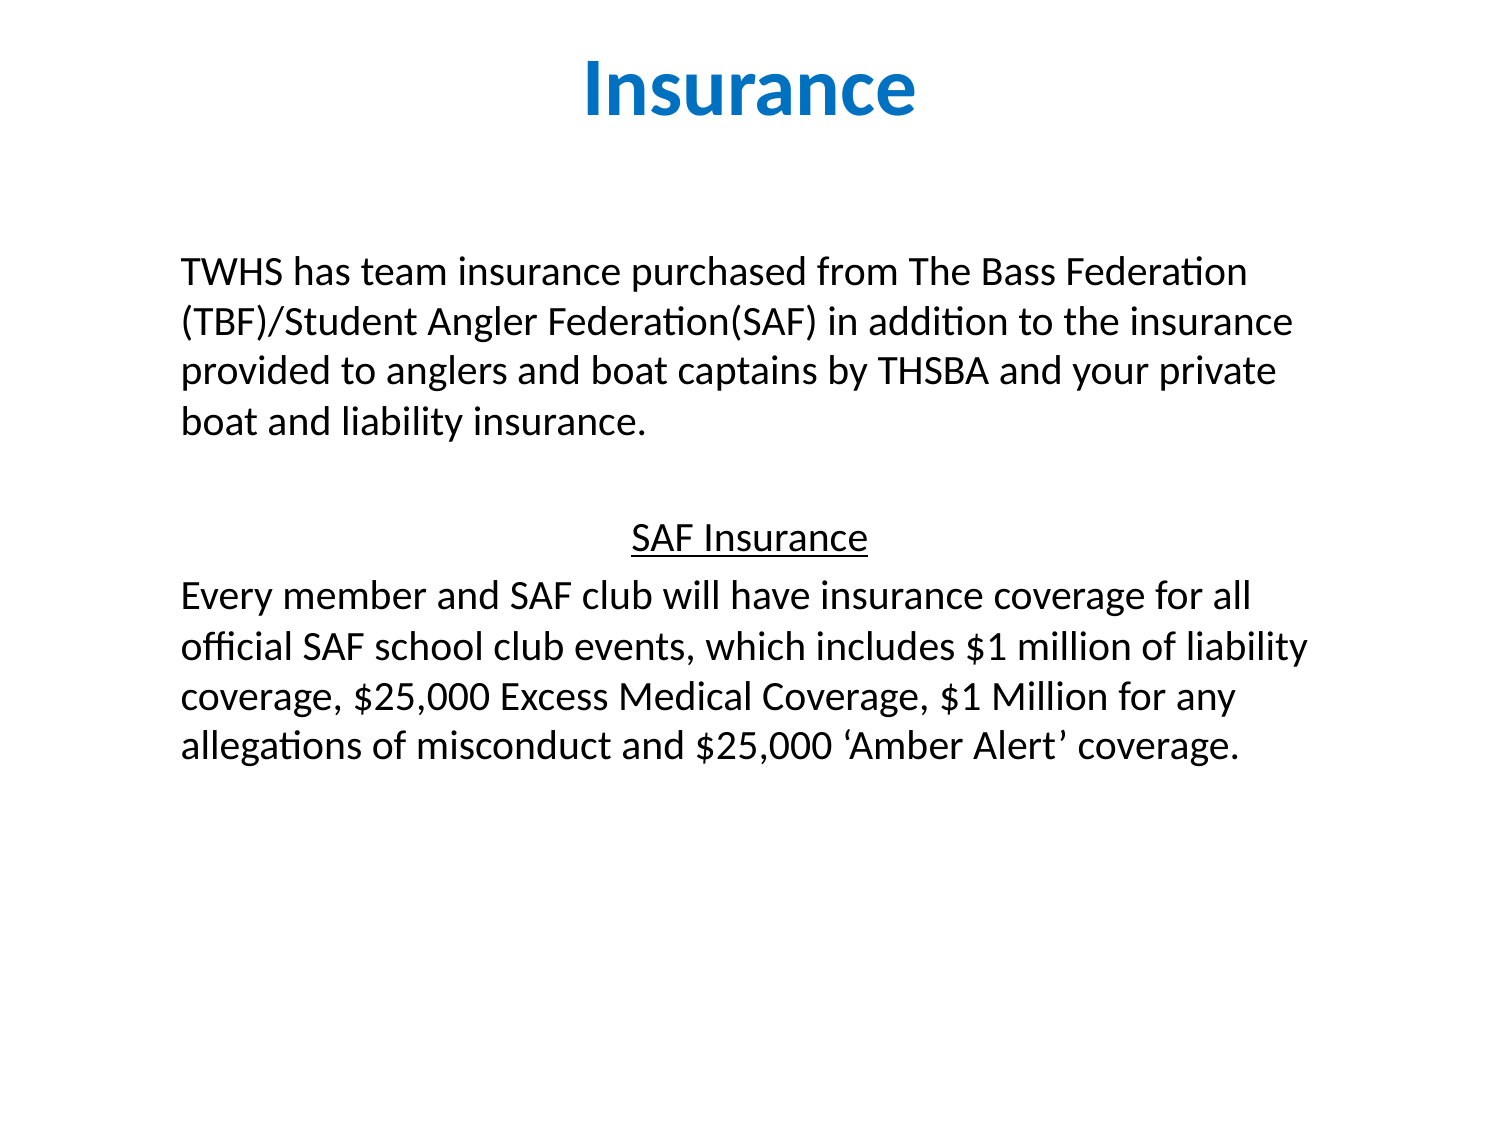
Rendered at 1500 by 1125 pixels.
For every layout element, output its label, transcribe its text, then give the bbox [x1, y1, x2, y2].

list TWHS has team insurance purchased from The Bass Federation (TBF)/Student Angler Federation(SAF) in addition to the insurance provided to anglers and boat captains by THSBA and your private boat and liability insurance. SAF Insurance Every member and SAF club will have insurance coverage for all official SAF school club events, which includes $1 million of liability coverage, $25,000 Excess Medical Coverage, $1 Million for any allegations of misconduct and $25,000 ‘Amber Alert’ coverage. [165, 187, 1335, 1030]
title Insurance [75, 45, 1425, 121]
